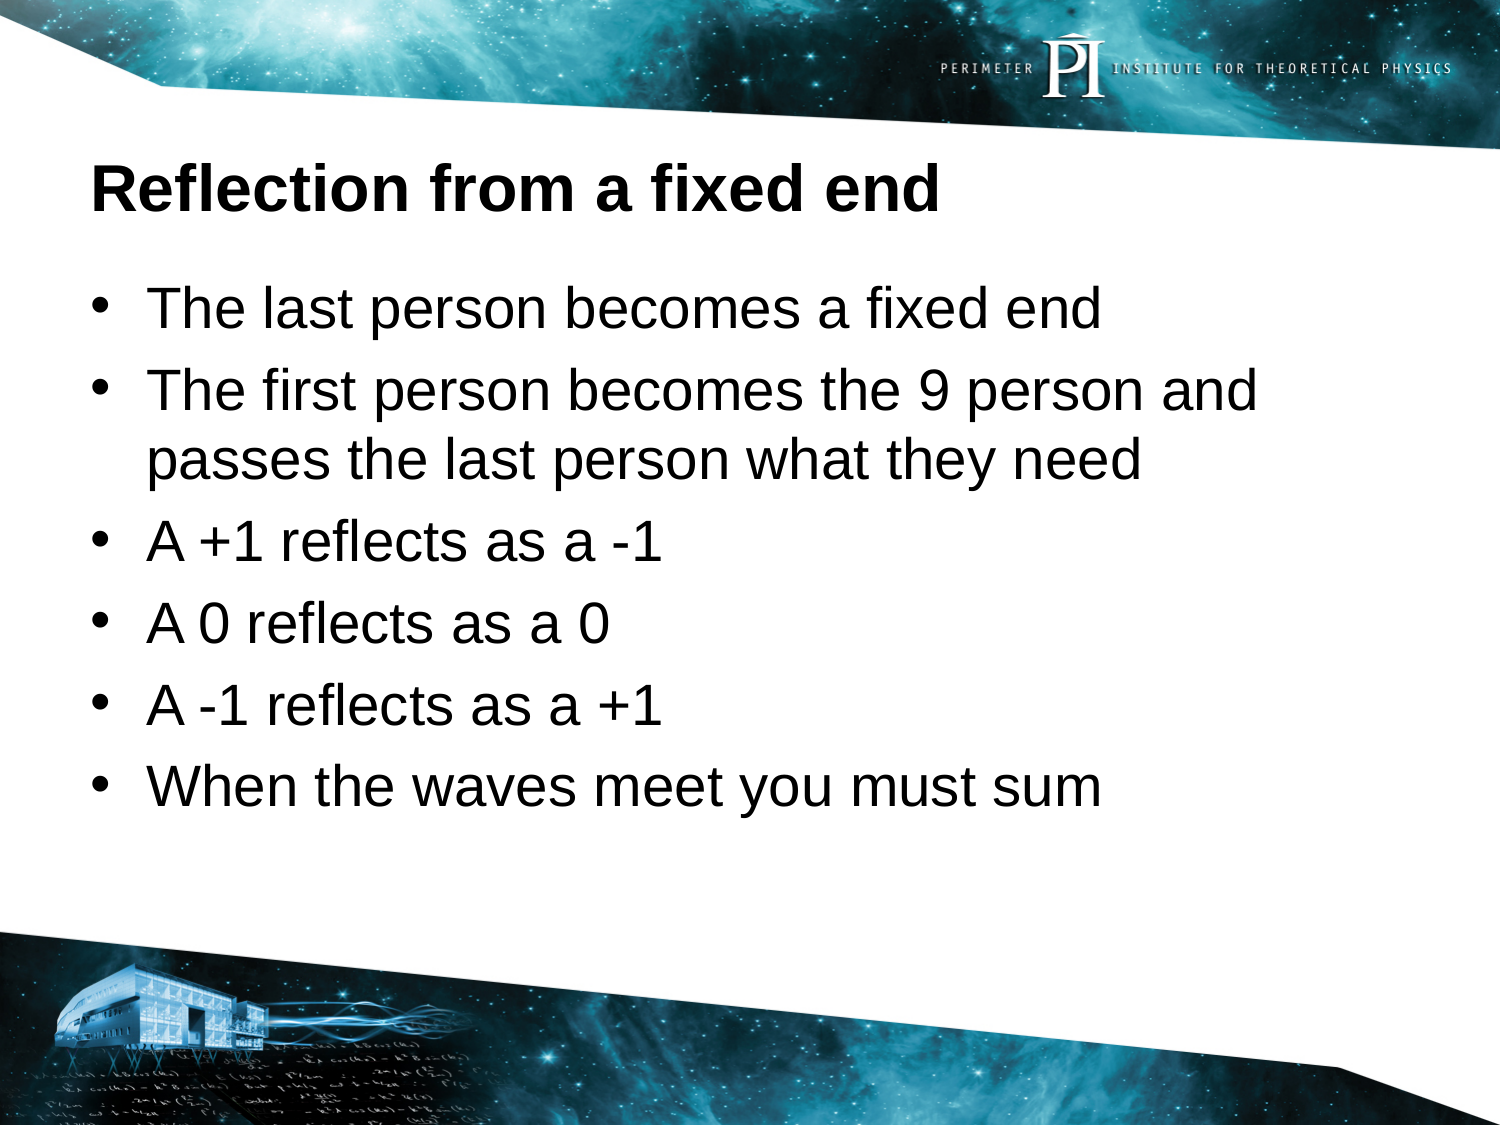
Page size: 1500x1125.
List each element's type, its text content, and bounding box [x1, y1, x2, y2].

list The last person becomes a fixed end The first person becomes the 9 person and passes the last person what they need A +1 reflects as a -1 A 0 reflects as a 0 A -1 reflects as a +1 When the waves meet you must sum [75, 262, 1425, 925]
title Reflection from a fixed end [75, 137, 1425, 233]
picture [0, 0, 1500, 1125]
